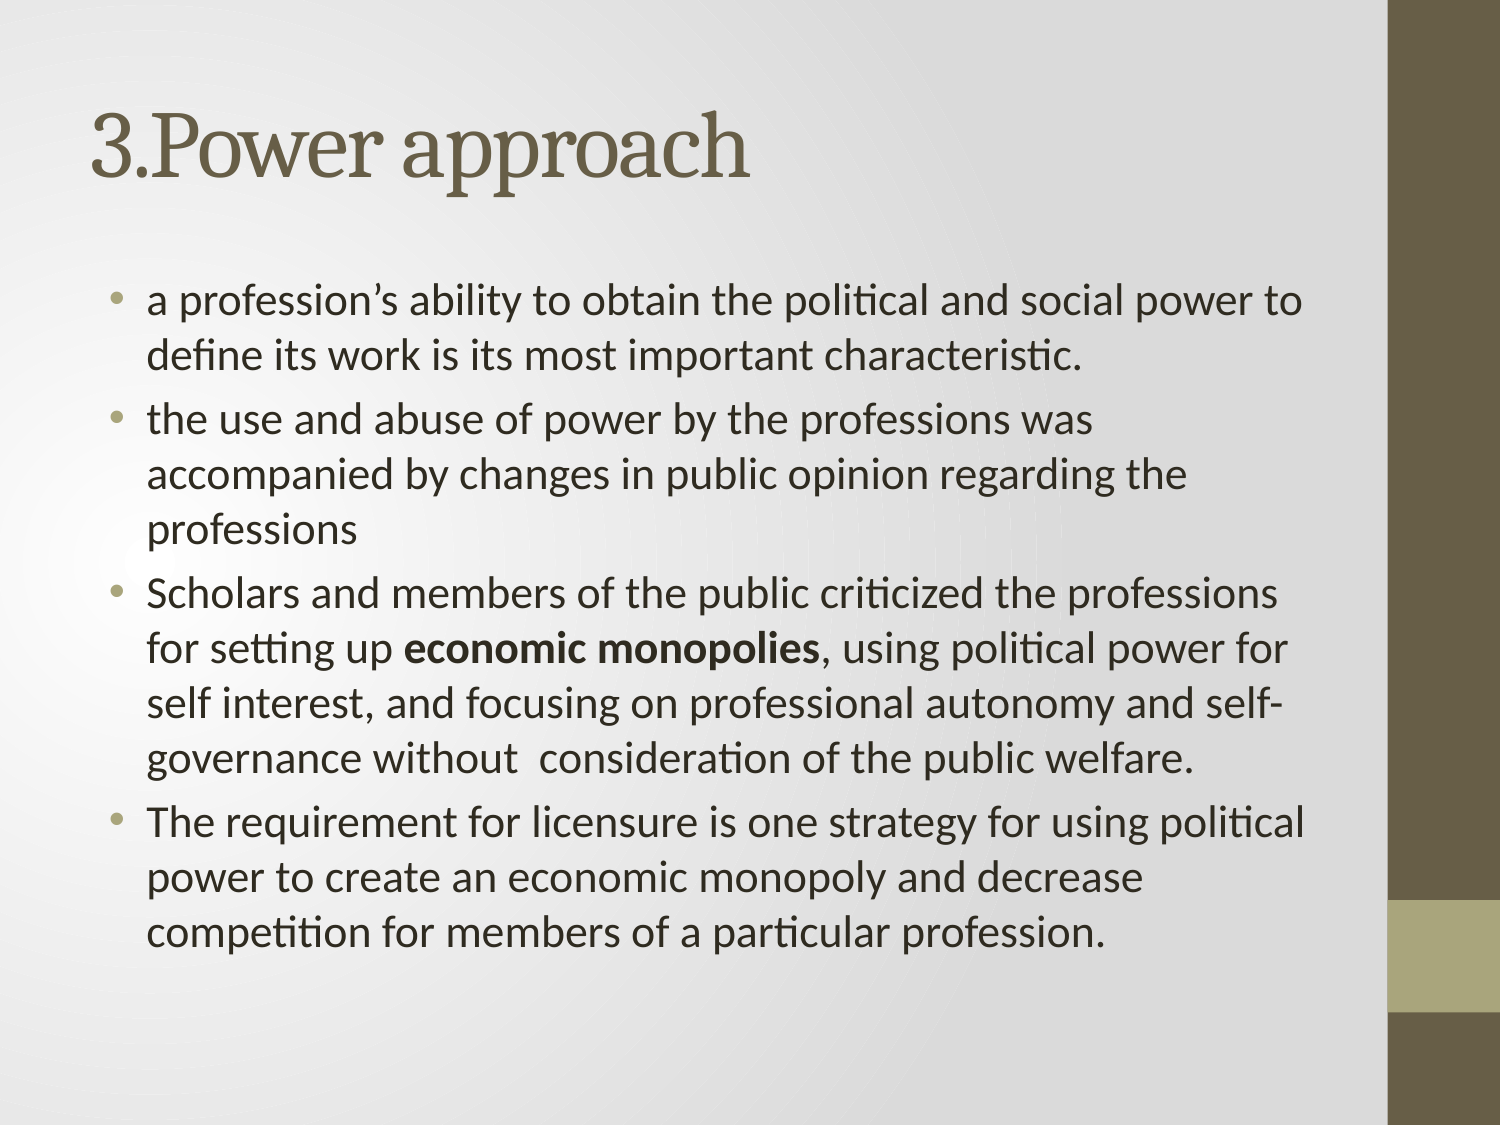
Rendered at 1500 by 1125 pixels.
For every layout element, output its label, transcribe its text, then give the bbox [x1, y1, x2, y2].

list a profession’s ability to obtain the political and social power to define its work is its most important characteristic. the use and abuse of power by the professions was accompanied by changes in public opinion regarding the professions Scholars and members of the public criticized the professions for setting up economic monopolies, using political power for self interest, and focusing on professional autonomy and self-governance without consideration of the public welfare. The requirement for licensure is one strategy for using political power to create an economic monopoly and decrease competition for members of a particular profession. [75, 262, 1325, 1050]
title 3.Power approach [75, 45, 1325, 233]
